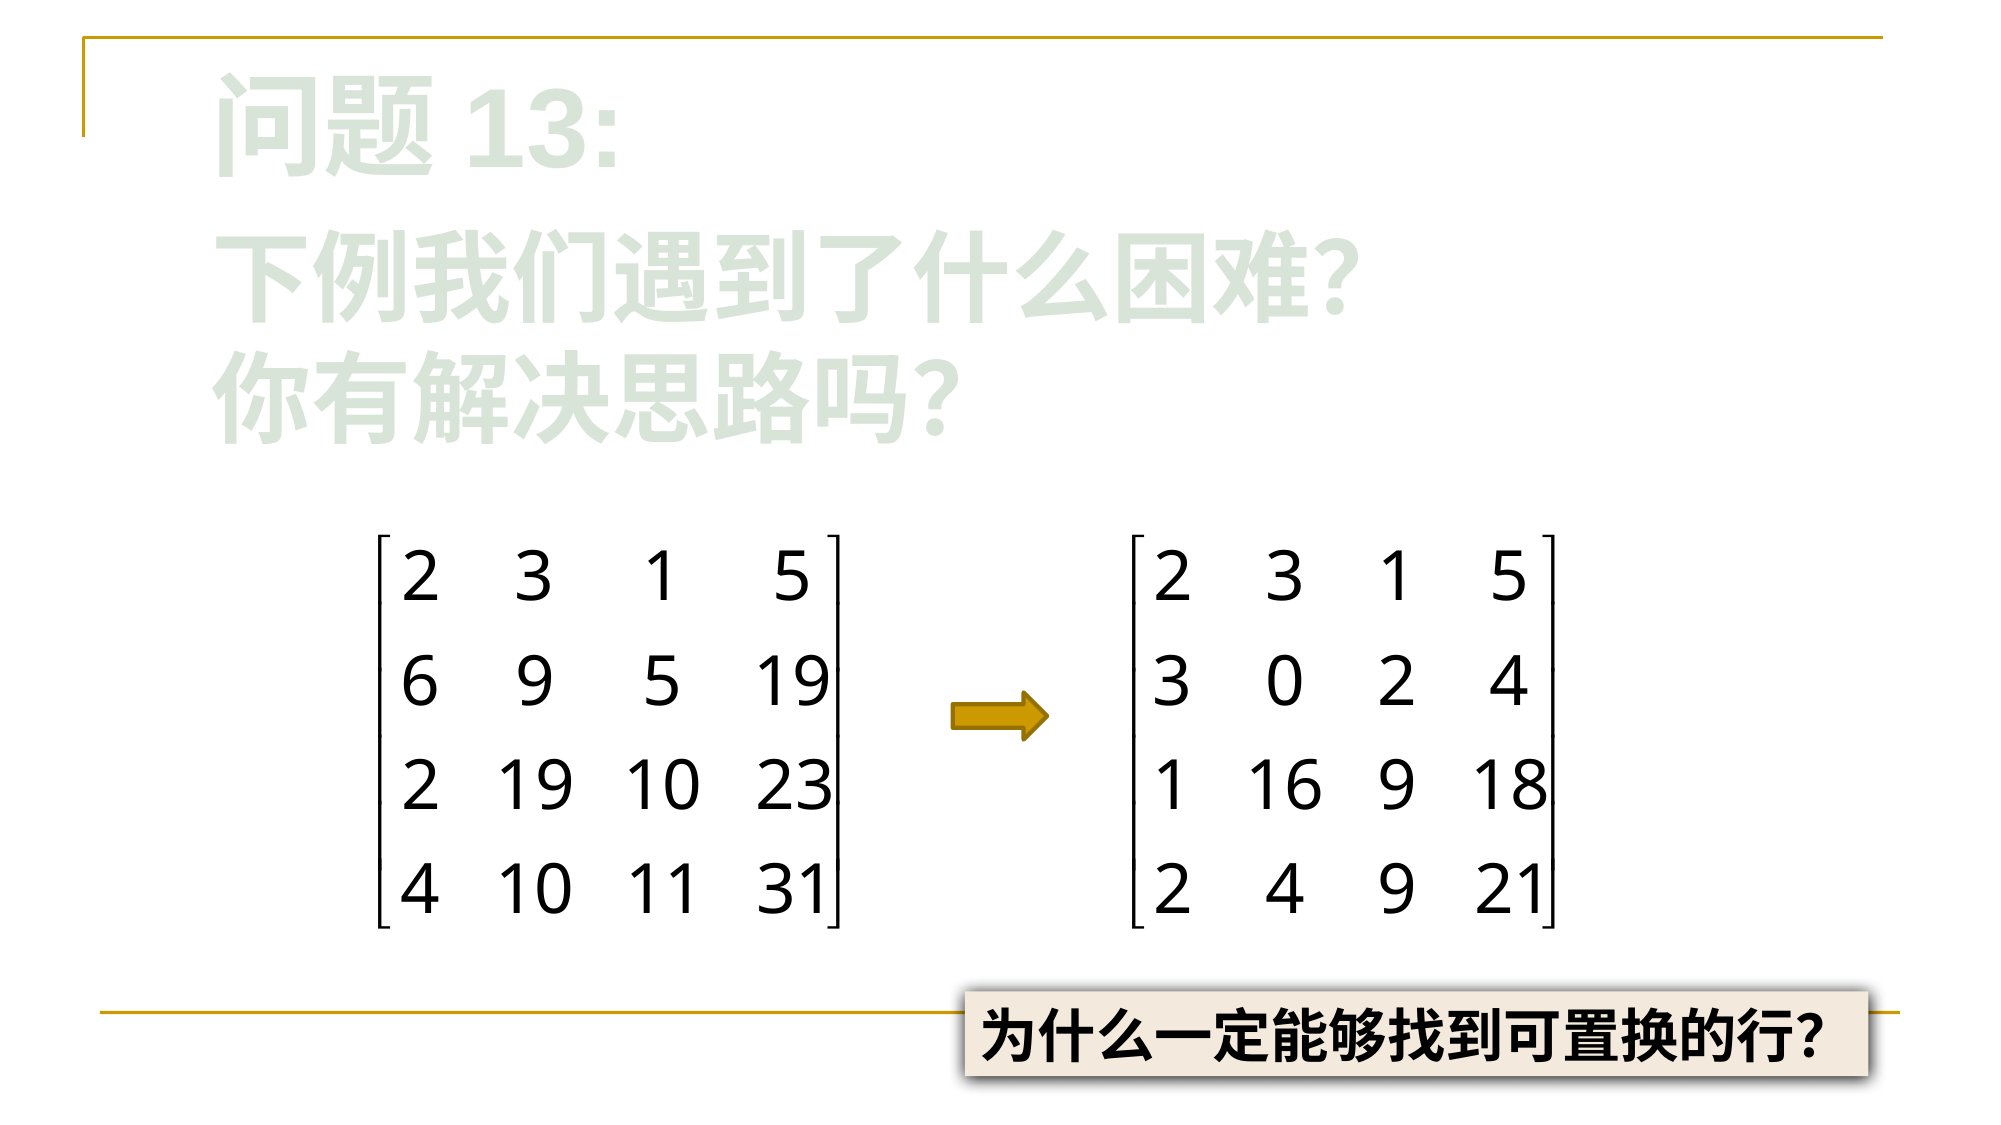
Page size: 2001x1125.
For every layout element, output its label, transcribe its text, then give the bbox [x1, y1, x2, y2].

text_box 问题13: 下例我们遇到了什么困难？你有解决思路吗？ [196, 47, 1437, 463]
text_box 为什么一定能够找到可置换的行？ [964, 991, 1869, 1077]
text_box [361, 523, 1584, 941]
